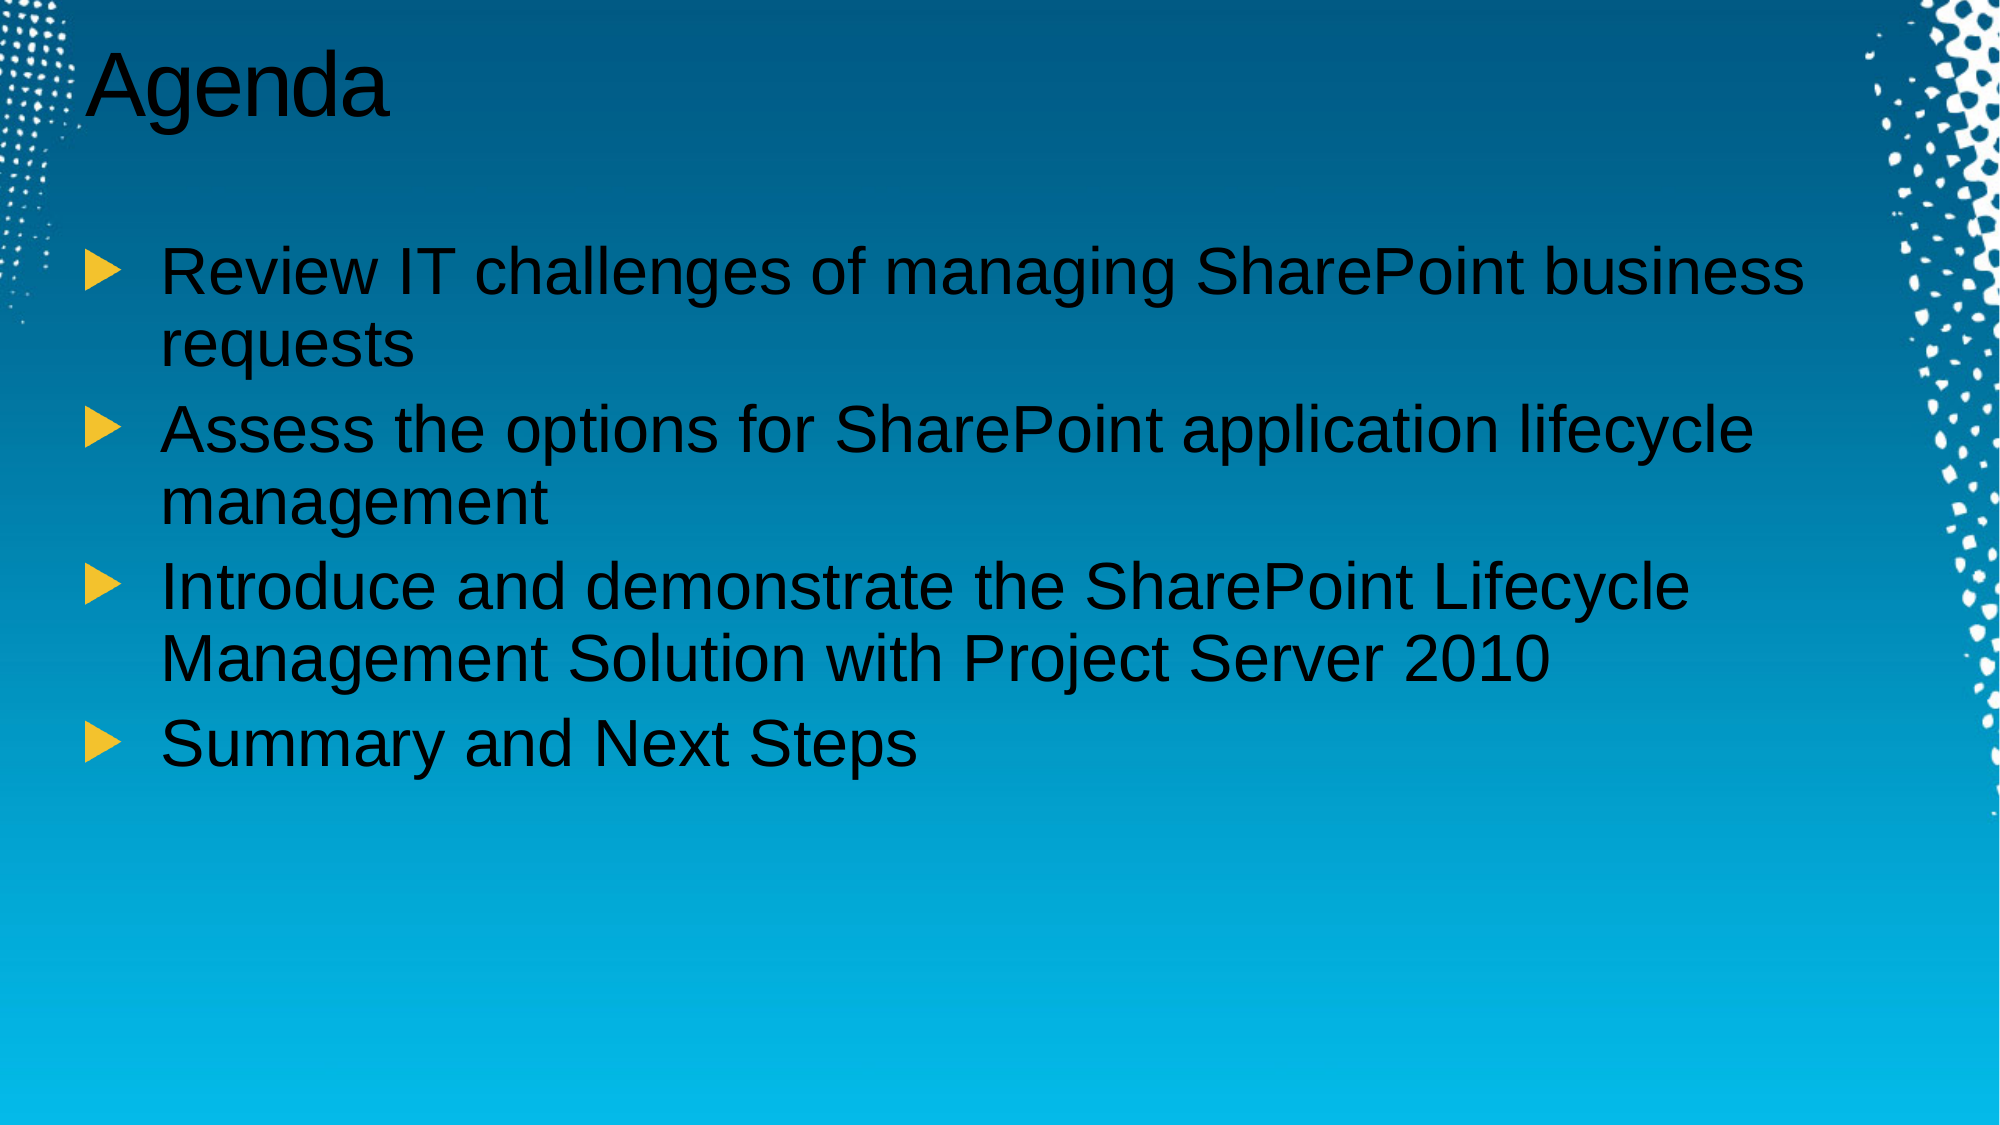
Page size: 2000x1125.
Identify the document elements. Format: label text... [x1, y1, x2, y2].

picture [0, 155, 5, 163]
picture [1948, 413, 1958, 424]
picture [1925, 141, 1935, 155]
picture [1982, 714, 1993, 729]
picture [56, 47, 64, 55]
picture [38, 74, 47, 80]
picture [1892, 212, 1902, 216]
picture [1920, 257, 1932, 264]
picture [86, 564, 119, 603]
picture [1938, 122, 1950, 133]
picture [31, 131, 37, 138]
picture [33, 0, 42, 10]
picture [1991, 637, 2000, 652]
picture [1968, 481, 1978, 492]
picture [1930, 291, 1941, 297]
picture [58, 32, 66, 41]
picture [1914, 274, 1920, 291]
picture [1950, 359, 1960, 366]
picture [1946, 155, 1961, 167]
picture [1992, 438, 2000, 448]
picture [1946, 525, 1956, 533]
picture [10, 69, 17, 78]
picture [1973, 368, 1982, 380]
picture [1963, 589, 1976, 607]
picture [11, 55, 21, 64]
picture [0, 24, 9, 33]
picture [1925, 87, 1941, 99]
picture [33, 88, 42, 97]
picture [41, 59, 48, 67]
picture [1935, 0, 2000, 306]
picture [1945, 213, 1955, 220]
picture [17, 129, 23, 136]
picture [28, 42, 36, 53]
picture [1953, 301, 1962, 312]
picture [3, 10, 11, 18]
picture [1955, 246, 1965, 256]
picture [43, 42, 49, 53]
picture [47, 0, 57, 10]
picture [86, 250, 119, 289]
picture [1970, 426, 1980, 436]
picture [34, 101, 43, 111]
picture [1957, 187, 1971, 200]
picture [1960, 392, 1970, 403]
picture [1963, 335, 1972, 344]
picture [16, 22, 23, 34]
picture [16, 143, 21, 151]
picture [18, 13, 26, 19]
picture [1980, 460, 1987, 469]
picture [1914, 164, 1923, 177]
picture [1993, 321, 2000, 339]
picture [1922, 200, 1934, 207]
picture [30, 14, 40, 23]
picture [1929, 27, 1945, 45]
picture [24, 72, 32, 79]
picture [1972, 312, 1985, 322]
picture [33, 116, 40, 124]
picture [1928, 399, 1939, 415]
picture [1926, 344, 1939, 358]
picture [55, 62, 62, 69]
picture [1955, 557, 1965, 573]
picture [1995, 582, 2000, 595]
picture [86, 722, 119, 761]
picture [42, 31, 53, 39]
picture [9, 84, 15, 91]
picture [1935, 431, 1946, 449]
picture [1898, 188, 1912, 198]
picture [1889, 152, 1901, 166]
picture [1981, 604, 2000, 620]
picture [29, 27, 38, 38]
picture [1958, 445, 1968, 460]
picture [1911, 223, 1918, 230]
picture [1942, 269, 1953, 276]
picture [6, 97, 12, 105]
picture [1974, 683, 1985, 694]
picture [1941, 324, 1952, 332]
picture [1979, 657, 1995, 676]
picture [1991, 747, 2000, 765]
title Agenda [85, 37, 1914, 138]
picture [1935, 177, 1945, 189]
picture [1990, 492, 2000, 505]
picture [0, 40, 9, 45]
list Review IT challenges of managing SharePoint business requests Assess the options for SharePoint application lifecycle management Introduce and demonstrate the SharePoint Lifecycle Management Solution with Project Server 2010 Summary and Next Steps [85, 237, 1914, 795]
picture [1988, 691, 2000, 709]
picture [1972, 570, 1986, 583]
picture [54, 76, 60, 83]
picture [1978, 517, 1987, 527]
picture [1919, 367, 1930, 378]
picture [1969, 625, 1985, 642]
picture [1921, 0, 1934, 8]
picture [1942, 465, 1958, 483]
picture [26, 57, 34, 68]
picture [1963, 535, 1977, 550]
picture [1952, 502, 1967, 516]
picture [13, 41, 25, 49]
picture [45, 16, 55, 24]
picture [1984, 349, 1992, 357]
picture [1935, 379, 1948, 391]
picture [1932, 235, 1943, 241]
picture [1914, 308, 1929, 326]
picture [86, 407, 119, 446]
picture [18, 0, 29, 6]
picture [1988, 547, 2000, 561]
picture [1915, 109, 1924, 119]
picture [1994, 382, 2000, 391]
picture [1963, 278, 1976, 291]
picture [1983, 404, 1992, 414]
